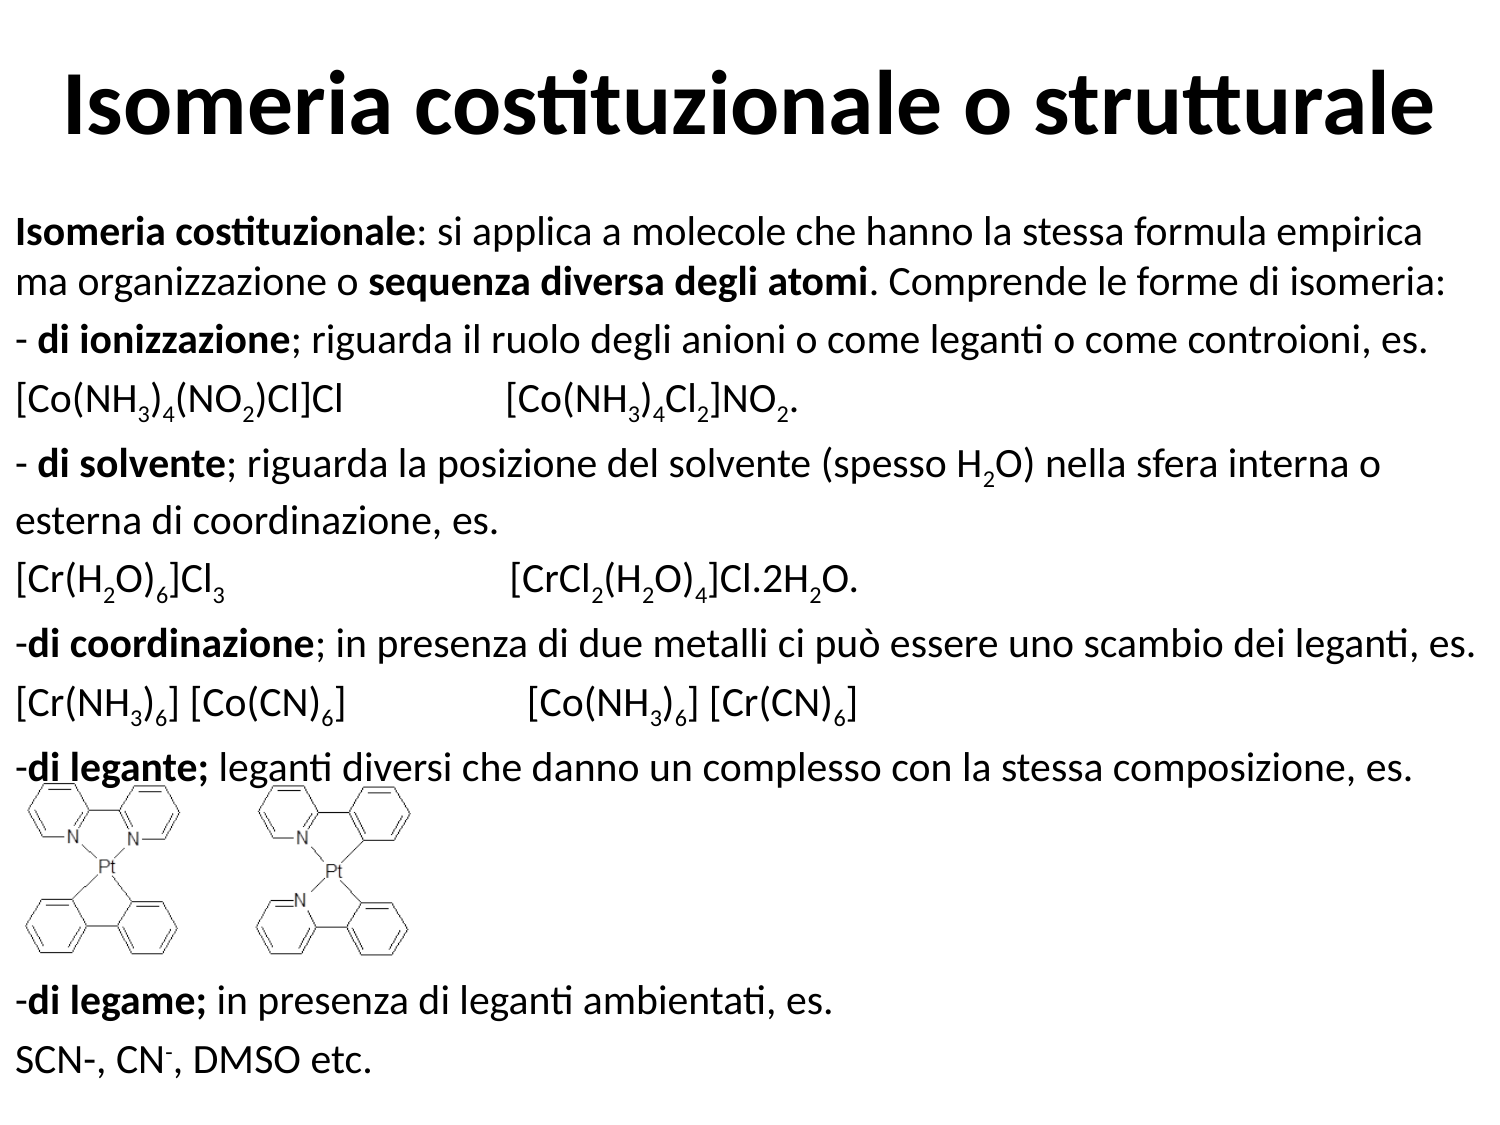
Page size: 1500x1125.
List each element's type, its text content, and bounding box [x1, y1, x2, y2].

picture [17, 774, 420, 966]
list Isomeria costituzionale: si applica a molecole che hanno la stessa formula empirica ma organizzazione o sequenza diversa degli atomi. Comprende le forme di isomeria: - di ionizzazione; riguarda il ruolo degli anioni o come leganti o come controioni, es. [Co(NH3)4(NO2)Cl]Cl [Co(NH3)4Cl2]NO2. - di solvente; riguarda la posizione del solvente (spesso H2O) nella sfera interna o esterna di coordinazione, es. [Cr(H2O)6]Cl3 [CrCl2(H2O)4]Cl.2H2O. -di coordinazione; in presenza di due metalli ci può essere uno scambio dei leganti, es. [Cr(NH3)6] [Co(CN)6] [Co(NH3)6] [Cr(CN)6] -di legante; leganti diversi che danno un complesso con la stessa composizione, es. -di legame; in presenza di leganti ambientati, es. SCN-, CN-, DMSO etc. [0, 196, 1500, 1035]
title Isomeria costituzionale o strutturale [0, 4, 1500, 192]
